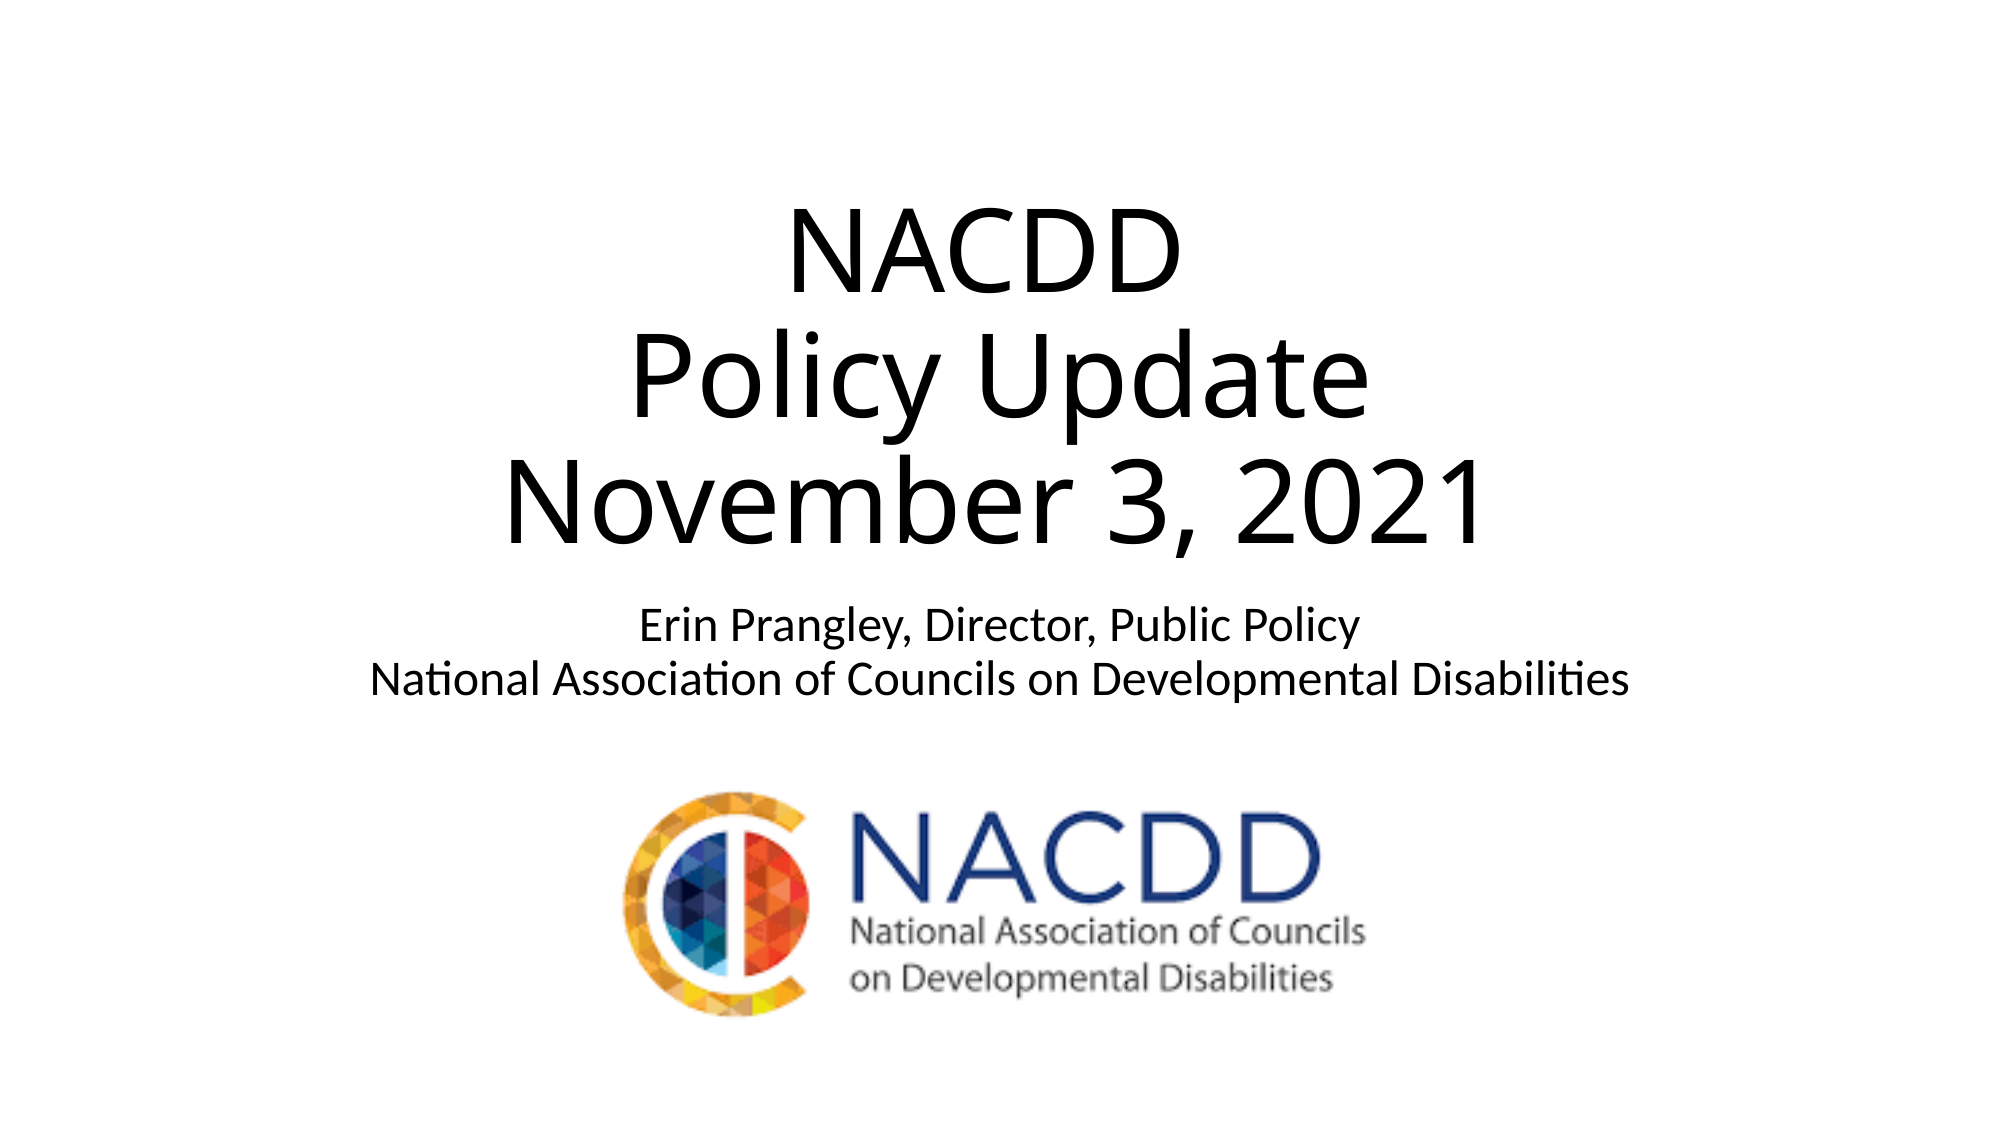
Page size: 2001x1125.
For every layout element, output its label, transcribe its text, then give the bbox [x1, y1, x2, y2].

subtitle Erin Prangley, Director, Public Policy National Association of Councils on Developmental Disabilities [249, 590, 1750, 863]
picture [501, 726, 1496, 1095]
title NACDD Policy Update November 3, 2021 [249, 184, 1750, 576]
